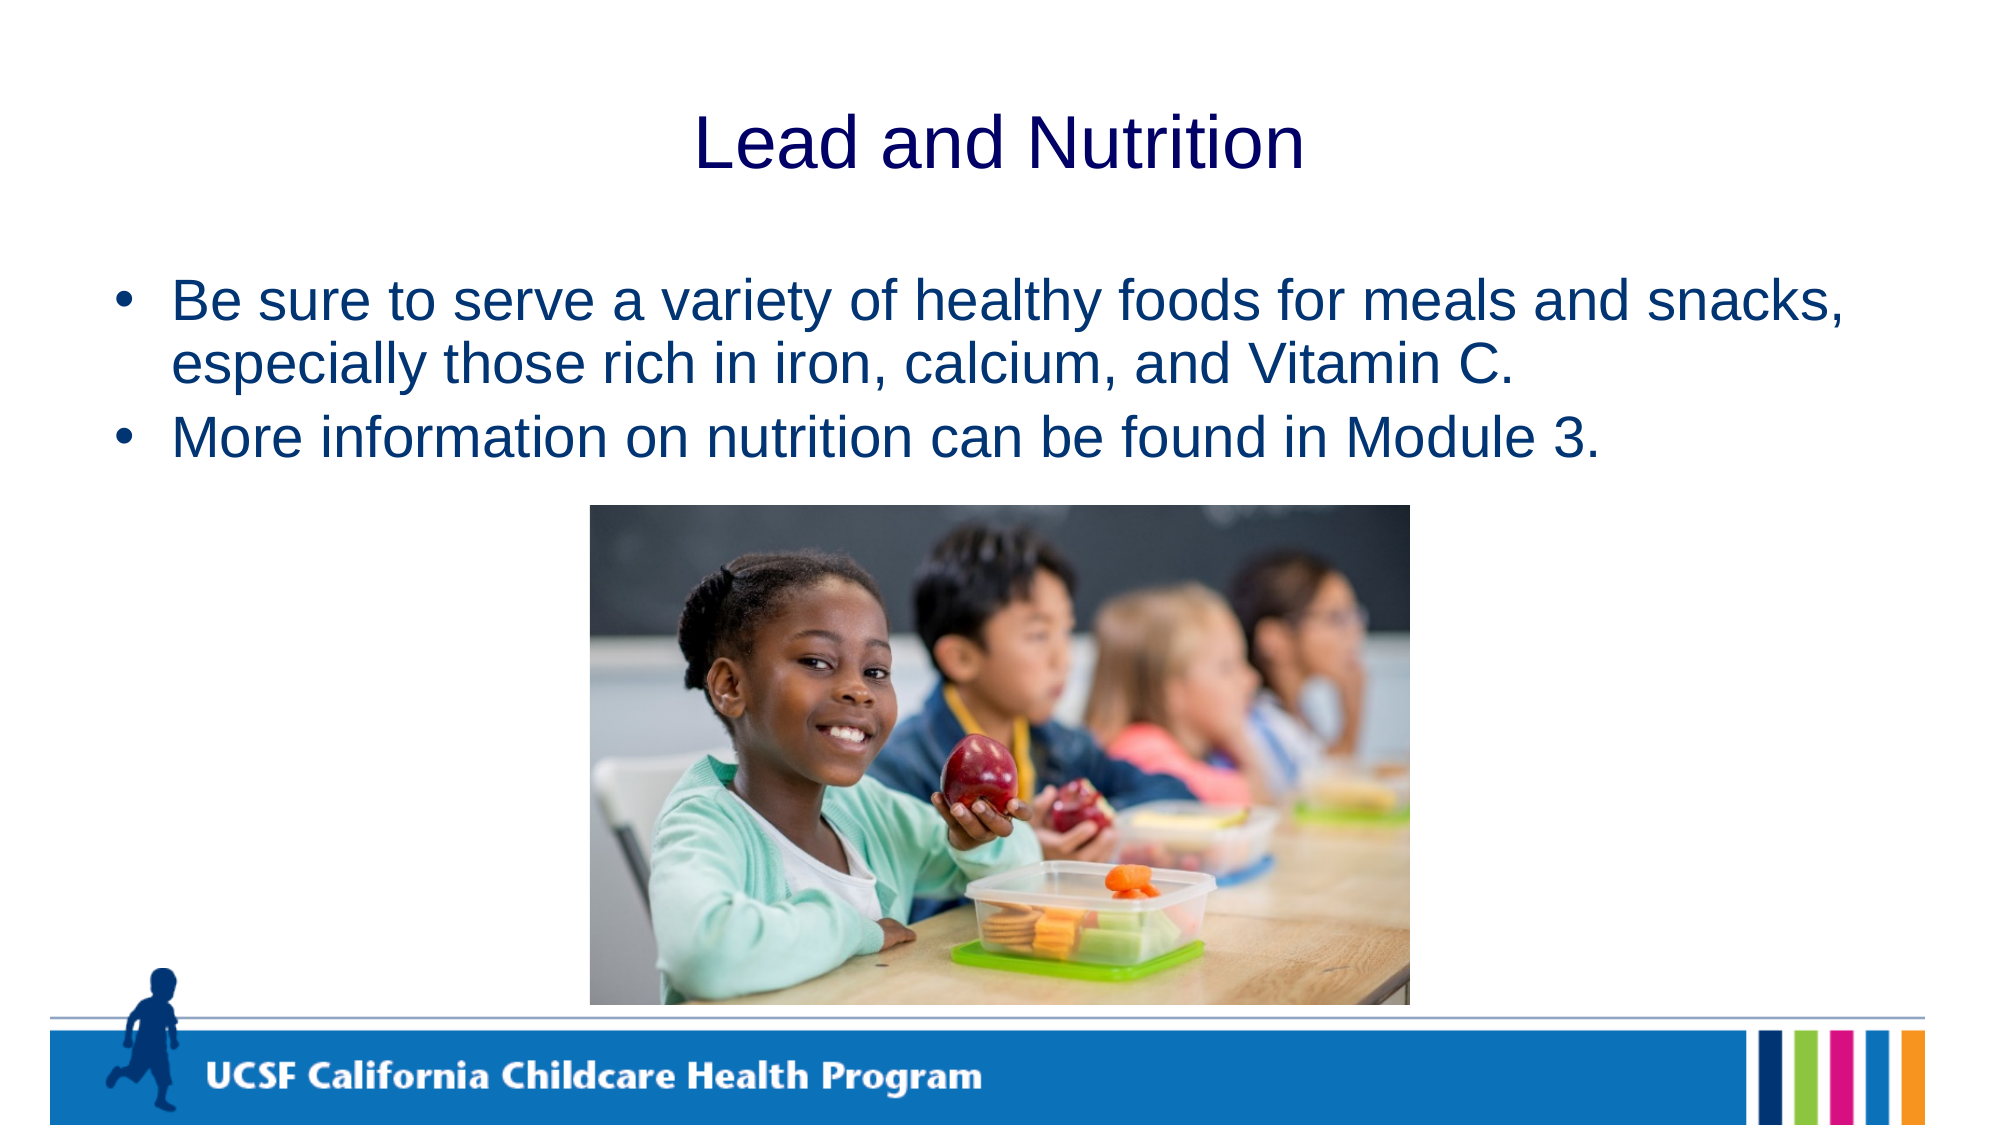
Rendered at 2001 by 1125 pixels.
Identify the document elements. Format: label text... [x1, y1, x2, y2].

picture [50, 505, 1925, 1125]
list Be sure to serve a variety of healthy foods for meals and snacks, especially those rich in iron, calcium, and Vitamin C. More information on nutrition can be found in Module 3. [99, 262, 1900, 1005]
title Lead and Nutrition [99, 45, 1900, 233]
